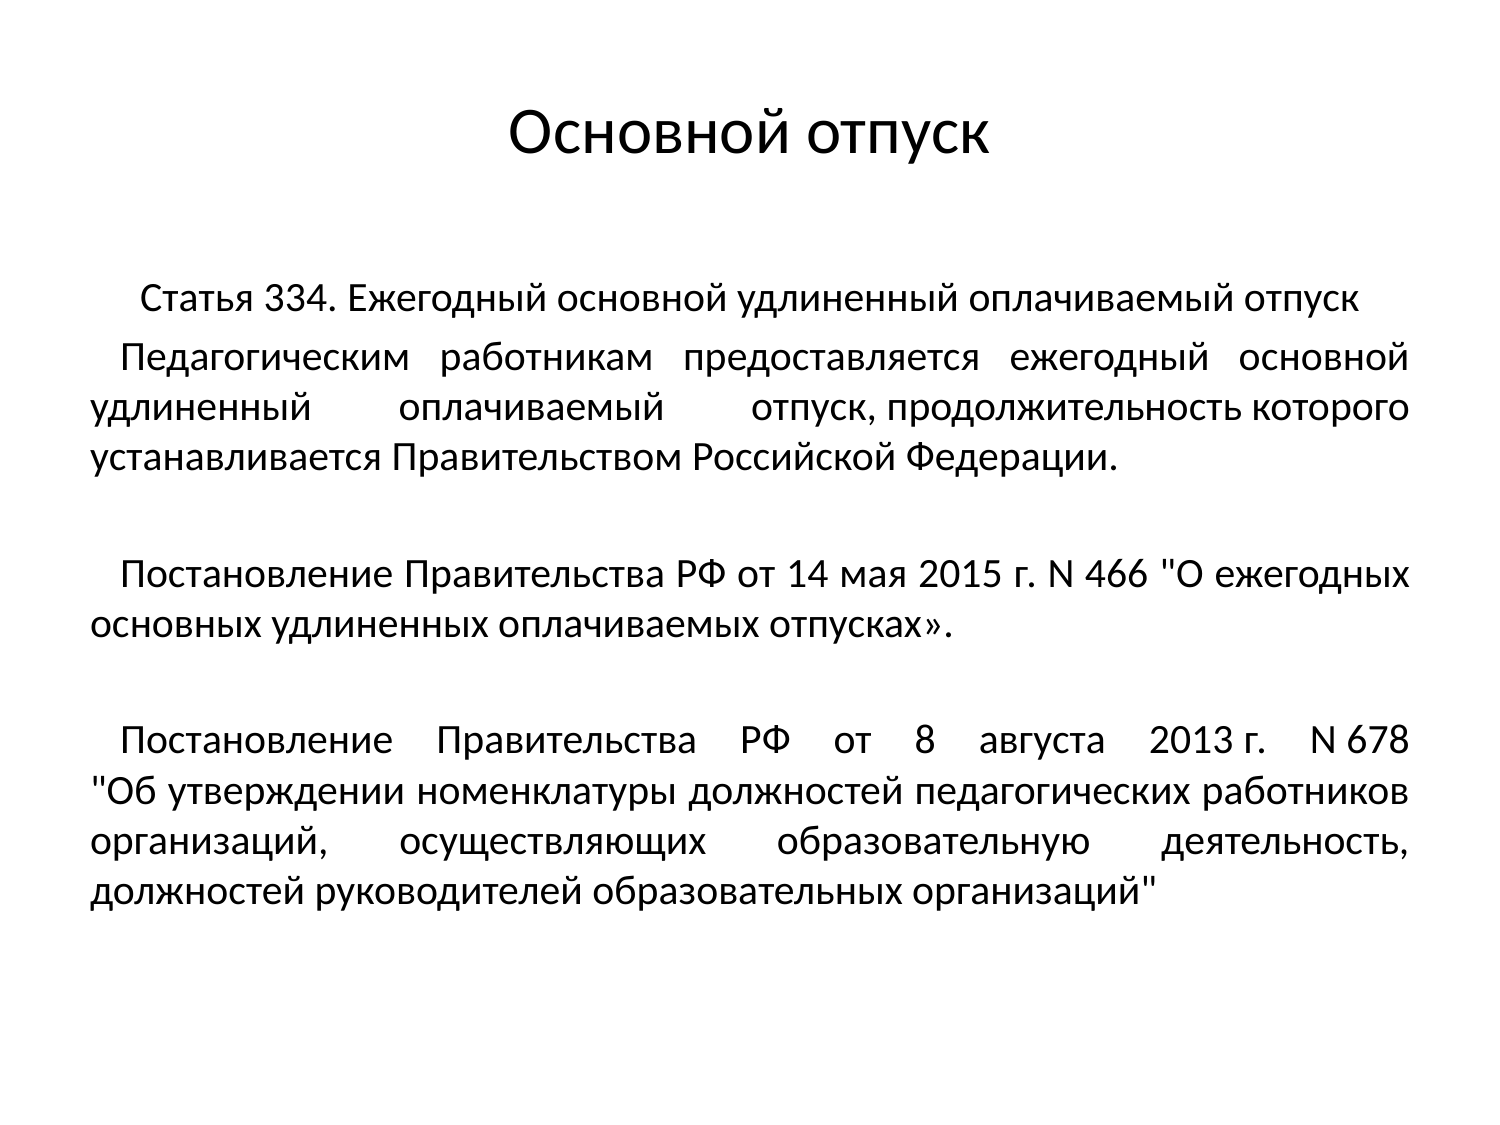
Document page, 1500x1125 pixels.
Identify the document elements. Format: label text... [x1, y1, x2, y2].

list Статья 334. Ежегодный основной удлиненный оплачиваемый отпуск Педагогическим работникам предоставляется ежегодный основной удлиненный оплачиваемый отпуск, продолжительность которого устанавливается Правительством Российской Федерации. Постановление Правительства РФ от 14 мая 2015 г. N 466 "О ежегодных основных удлиненных оплачиваемых отпусках». Постановление Правительства РФ от 8 августа 2013 г. N 678 "Об утверждении номенклатуры должностей педагогических работников организаций, осуществляющих образовательную деятельность, должностей руководителей образовательных организаций" [75, 262, 1425, 1005]
title Основной отпуск [75, 45, 1425, 209]
